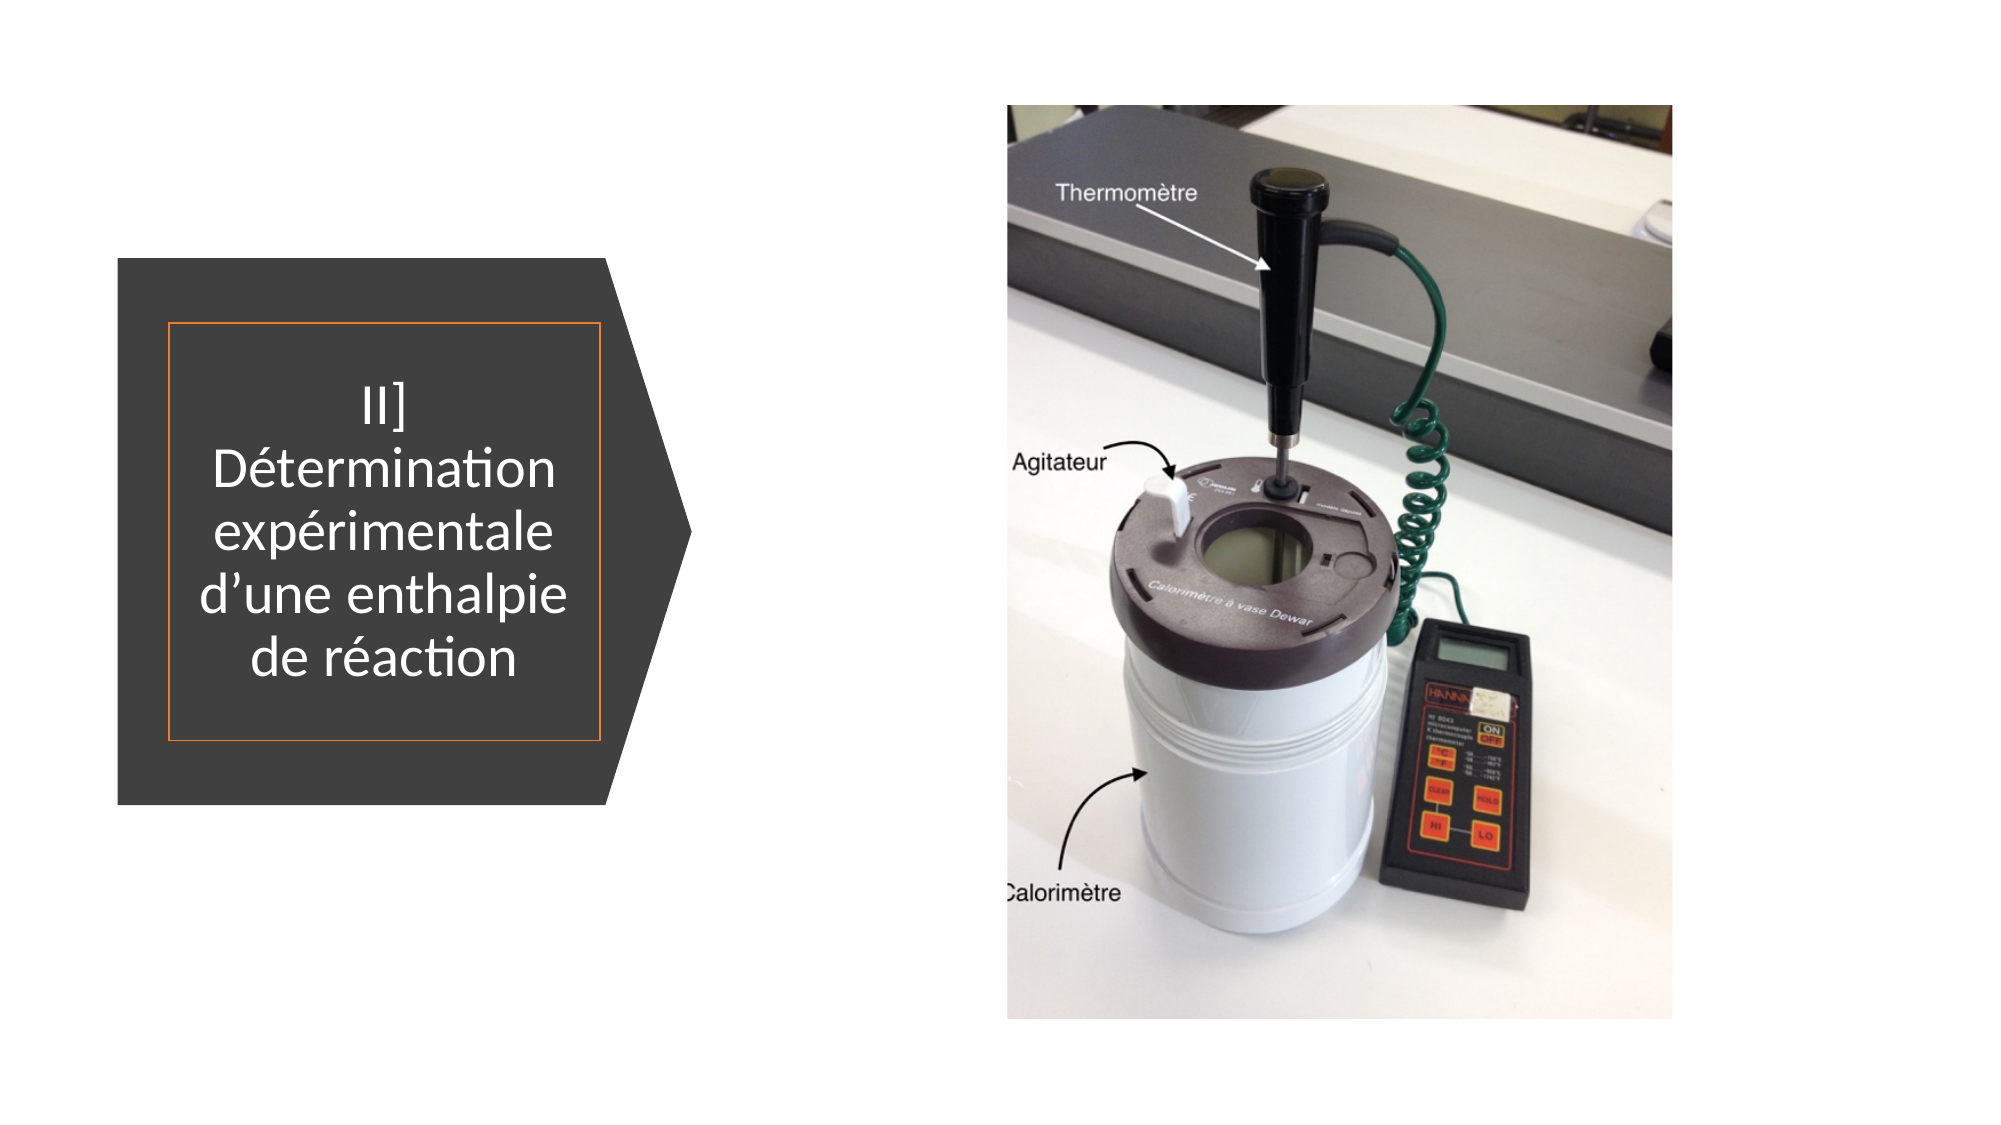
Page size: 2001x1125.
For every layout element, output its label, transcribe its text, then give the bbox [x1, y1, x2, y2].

text_box [117, 258, 692, 806]
picture [1007, 105, 1673, 1020]
title II] Détermination expérimentale d’une enthalpie de réaction [168, 322, 601, 741]
